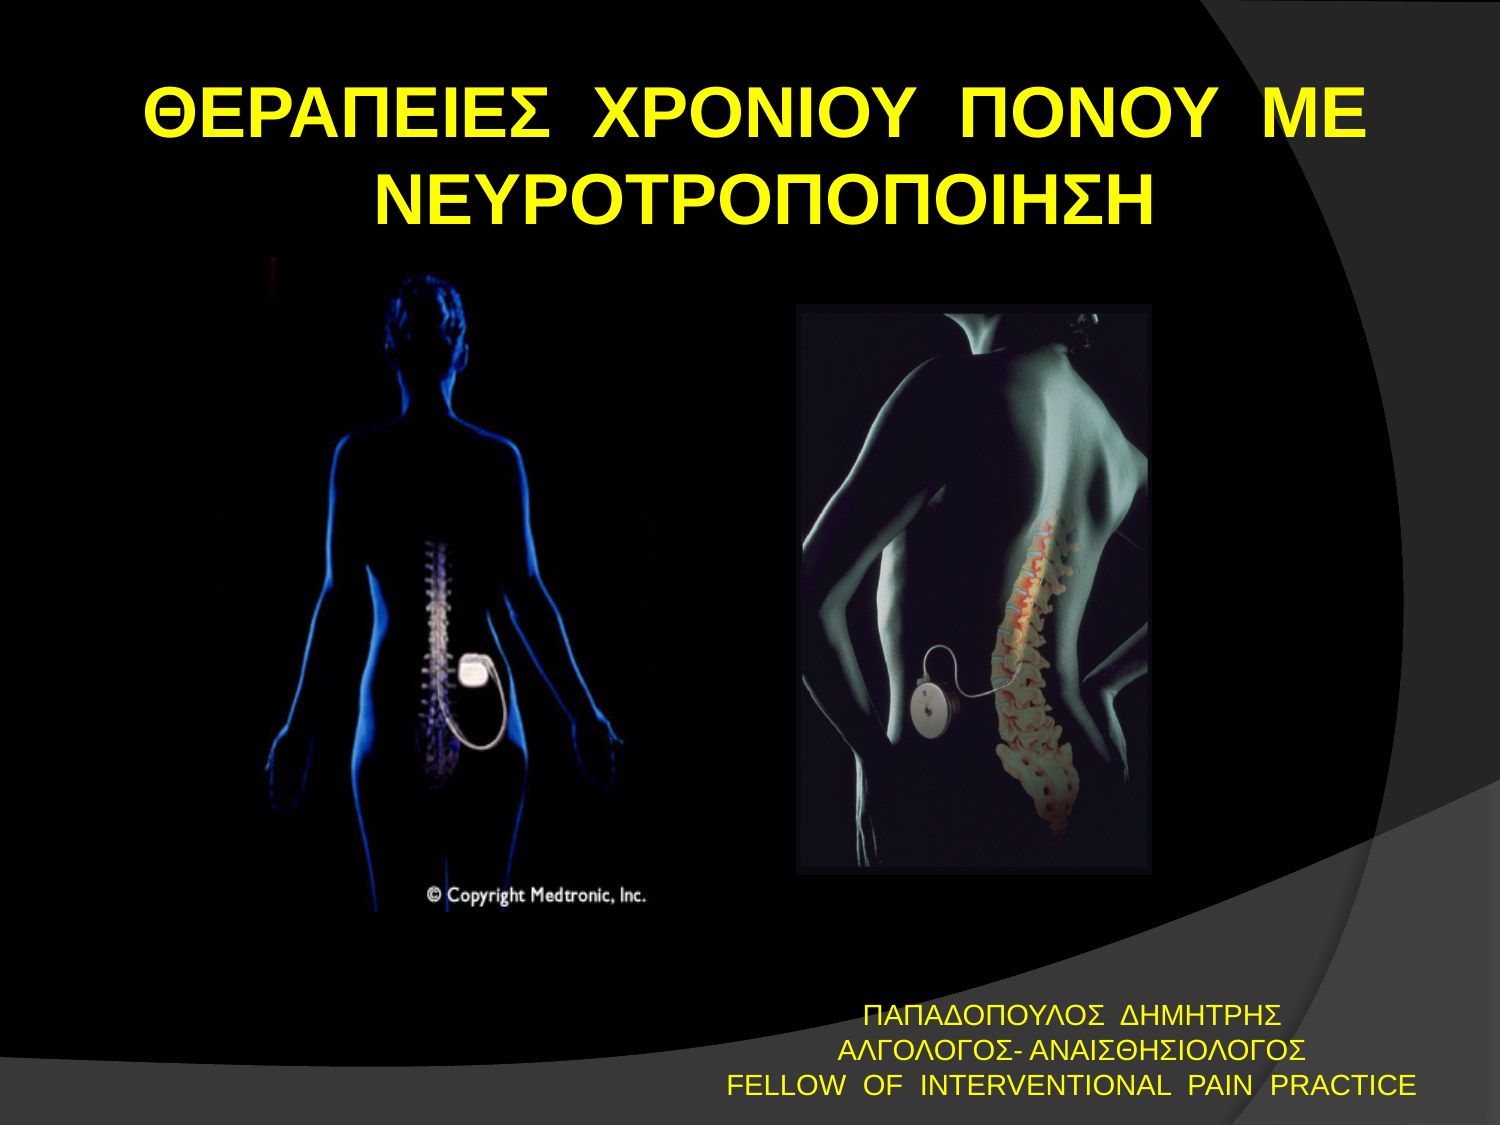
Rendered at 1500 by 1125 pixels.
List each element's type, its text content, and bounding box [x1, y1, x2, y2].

picture [210, 257, 657, 912]
title ΘΕΡΑΠΕΙΕΣ ΧΡΟΝΙΟΥ ΠΟΝΟΥ ΜΕ ΝΕΥΡΟΤΡΟΠΟΠΟΙΗΣΗ [82, 58, 1449, 247]
picture [796, 304, 1152, 875]
text_box ΠΑΠΑΔΟΠΟΥΛΟΣ ΔΗΜΗΤΡΗΣ ΑΛΓΟΛΟΓΟΣ- ΑΝΑΙΣΘΗΣΙΟΛΟΓΟΣ FELLOW OF INTERVENTIONAL PAIN PRACTICE [644, 988, 1500, 1109]
